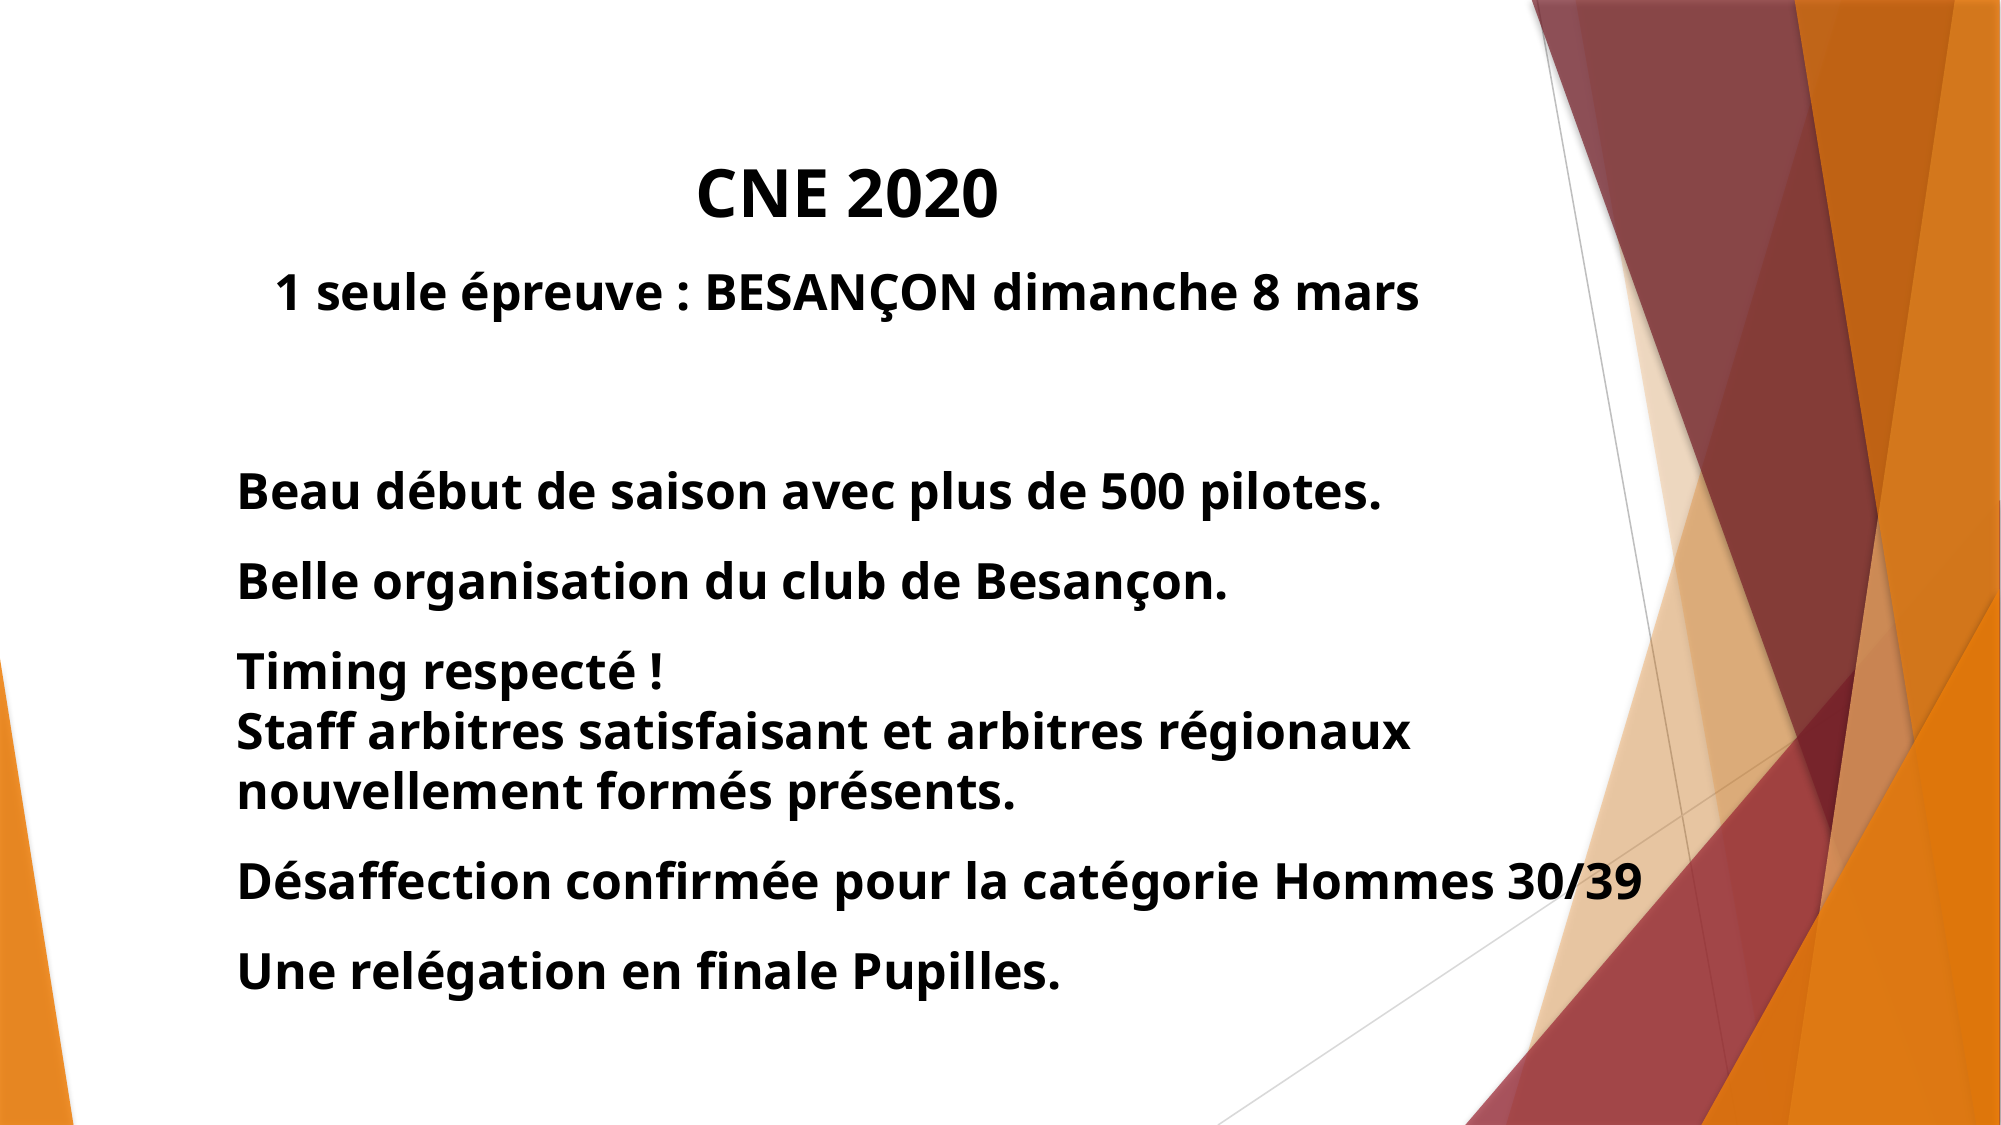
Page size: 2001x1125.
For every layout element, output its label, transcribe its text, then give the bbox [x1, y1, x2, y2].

text_box CNE 2020 1 seule épreuve : BESANÇON dimanche 8 mars [259, 103, 1436, 329]
text_box Beau début de saison avec plus de 500 pilotes. Belle organisation du club de Besançon. Timing respecté ! Staff arbitres satisfaisant et arbitres régionaux nouvellement formés présents. Désaffection confirmée pour la catégorie Hommes 30/39 Une relégation en finale Pupilles. [221, 421, 1671, 1052]
